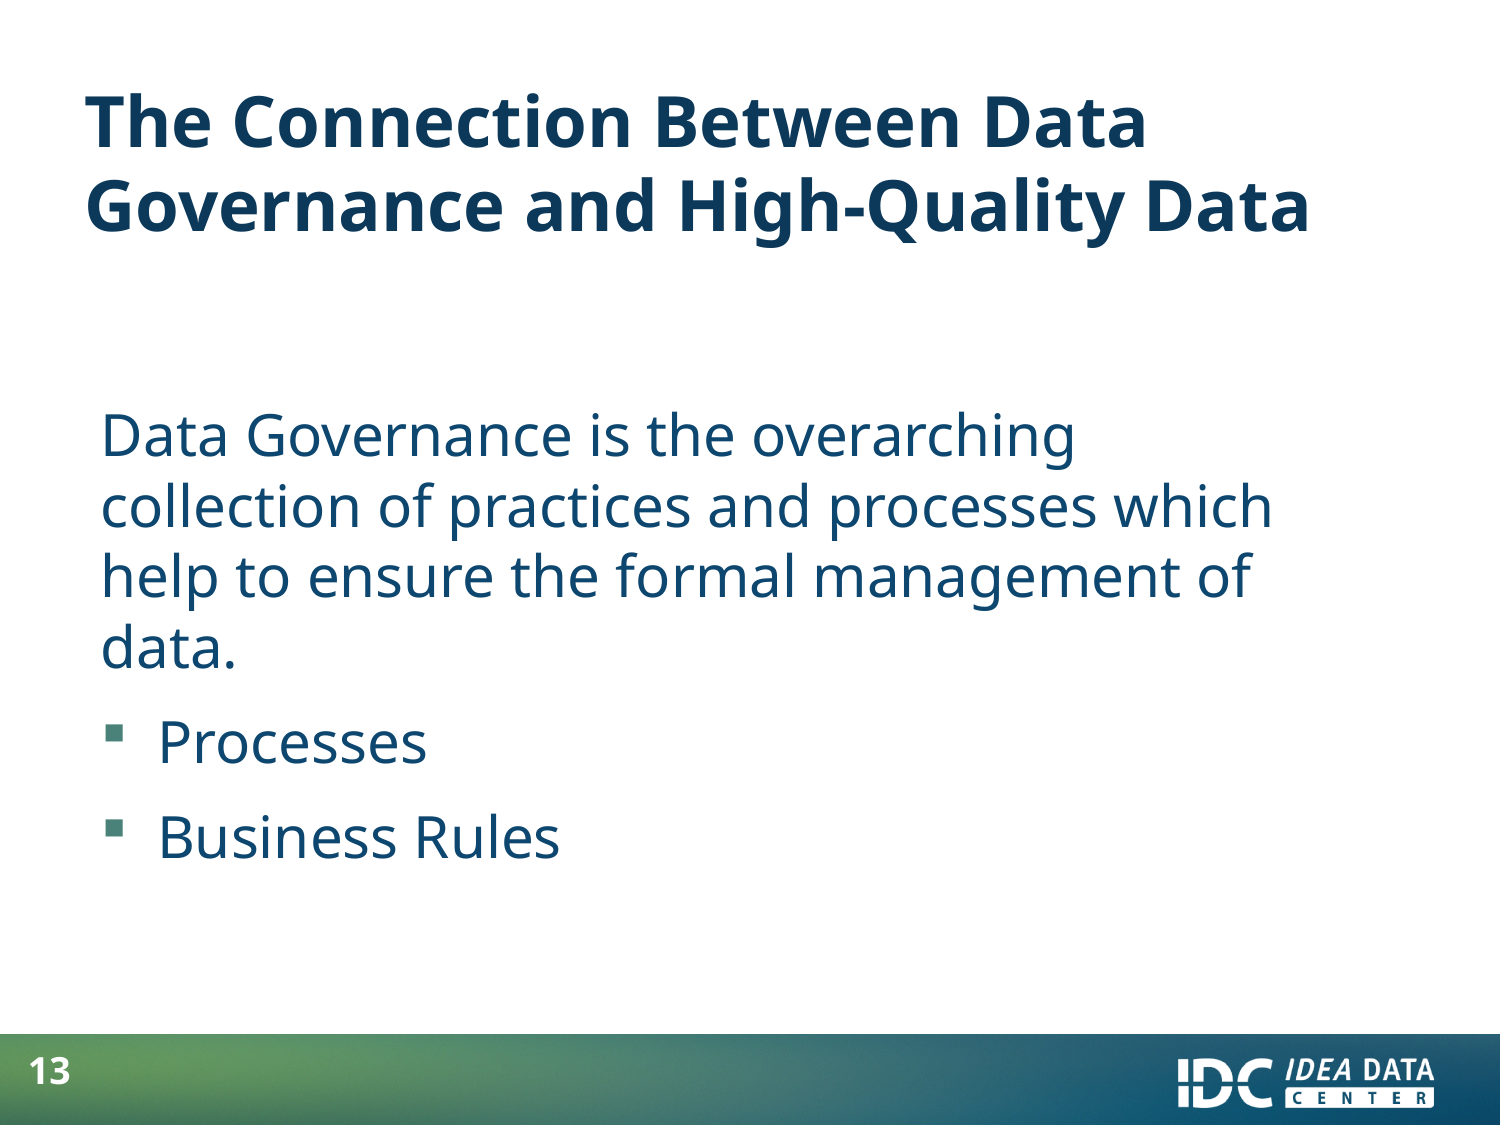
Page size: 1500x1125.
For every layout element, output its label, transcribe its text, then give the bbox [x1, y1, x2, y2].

title The Connection Between Data Governance and High-Quality Data [69, 62, 1431, 254]
picture [0, 1034, 1500, 1125]
slide_number 13 [11, 1042, 86, 1103]
list Data Governance is the overarching collection of practices and processes which help to ensure the formal management of data. Processes Business Rules [85, 389, 1354, 907]
